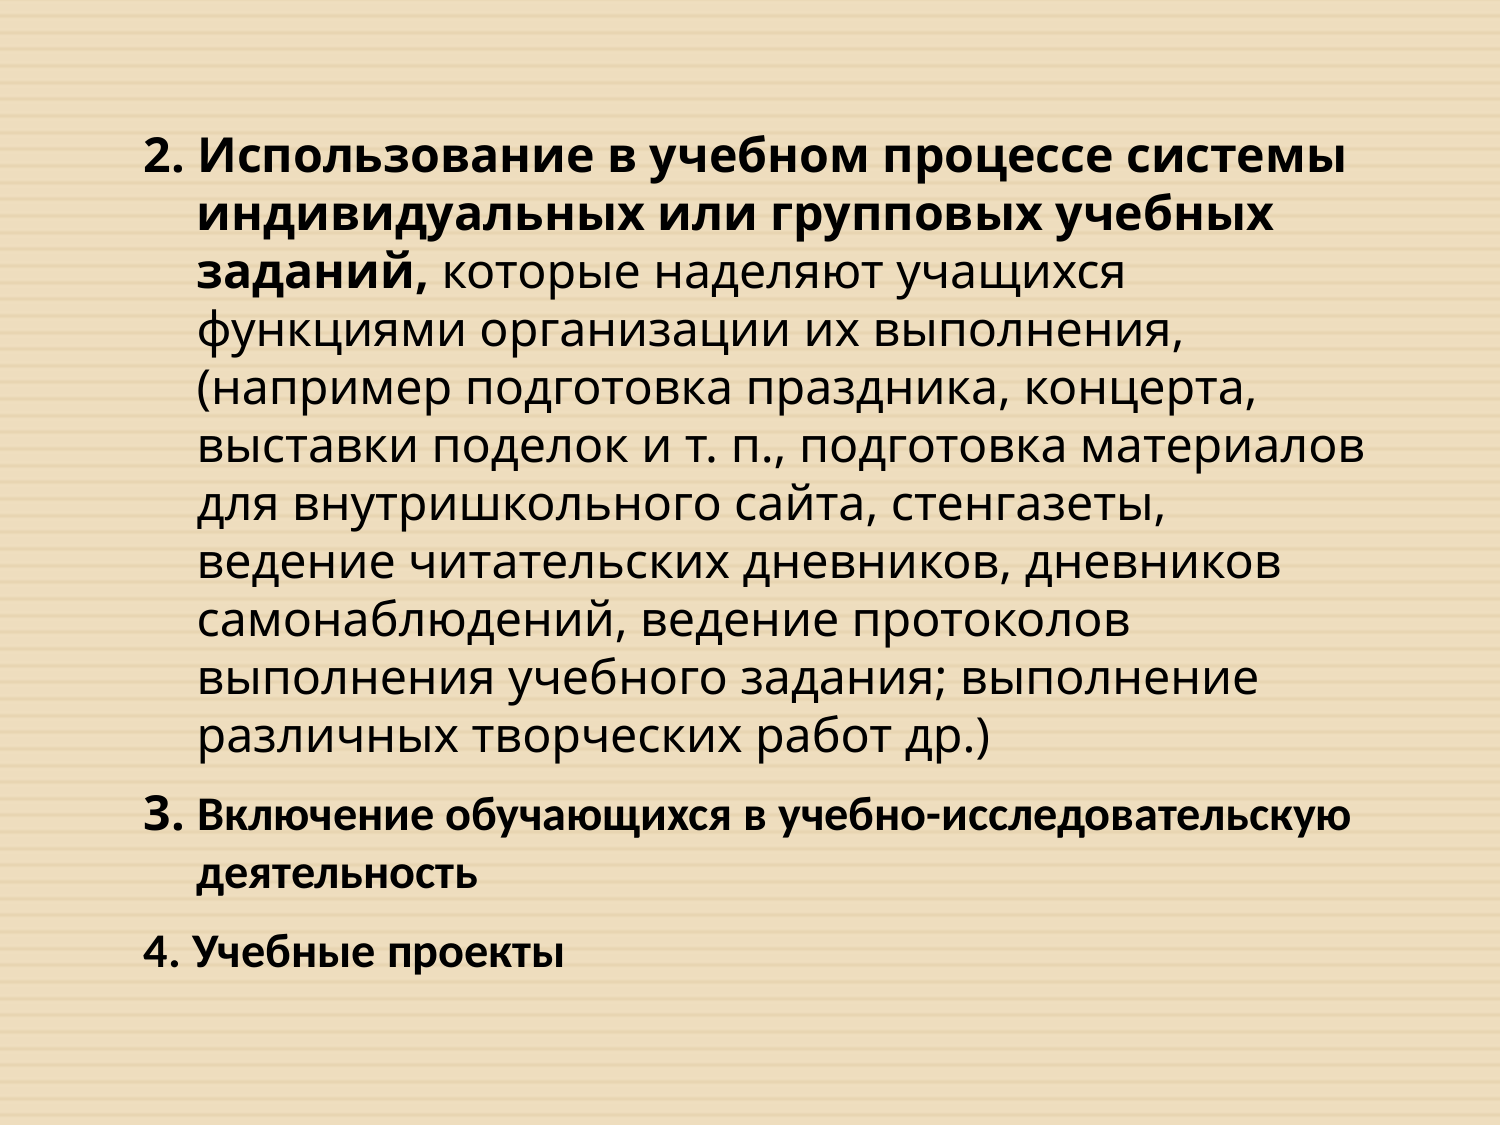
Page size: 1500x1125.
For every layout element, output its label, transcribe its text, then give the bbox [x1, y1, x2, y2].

text_box 2. Использование в учебном процессе системы индивидуальных или групповых учебных заданий, которые наделяют учащихся функциями организации их выполнения, (например подготовка праздника, концерта, выставки поделок и т. п., подготовка материалов для внутришкольного сайта, стенгазеты, ведение читательских дневников, дневников самонаблюдений, ведение протоколов выполнения учебного задания; выполнение различных творческих работ др.) 3. Включение обучающихся в учебно-исследовательскую деятельность 4. Учебные проекты [128, 117, 1383, 997]
